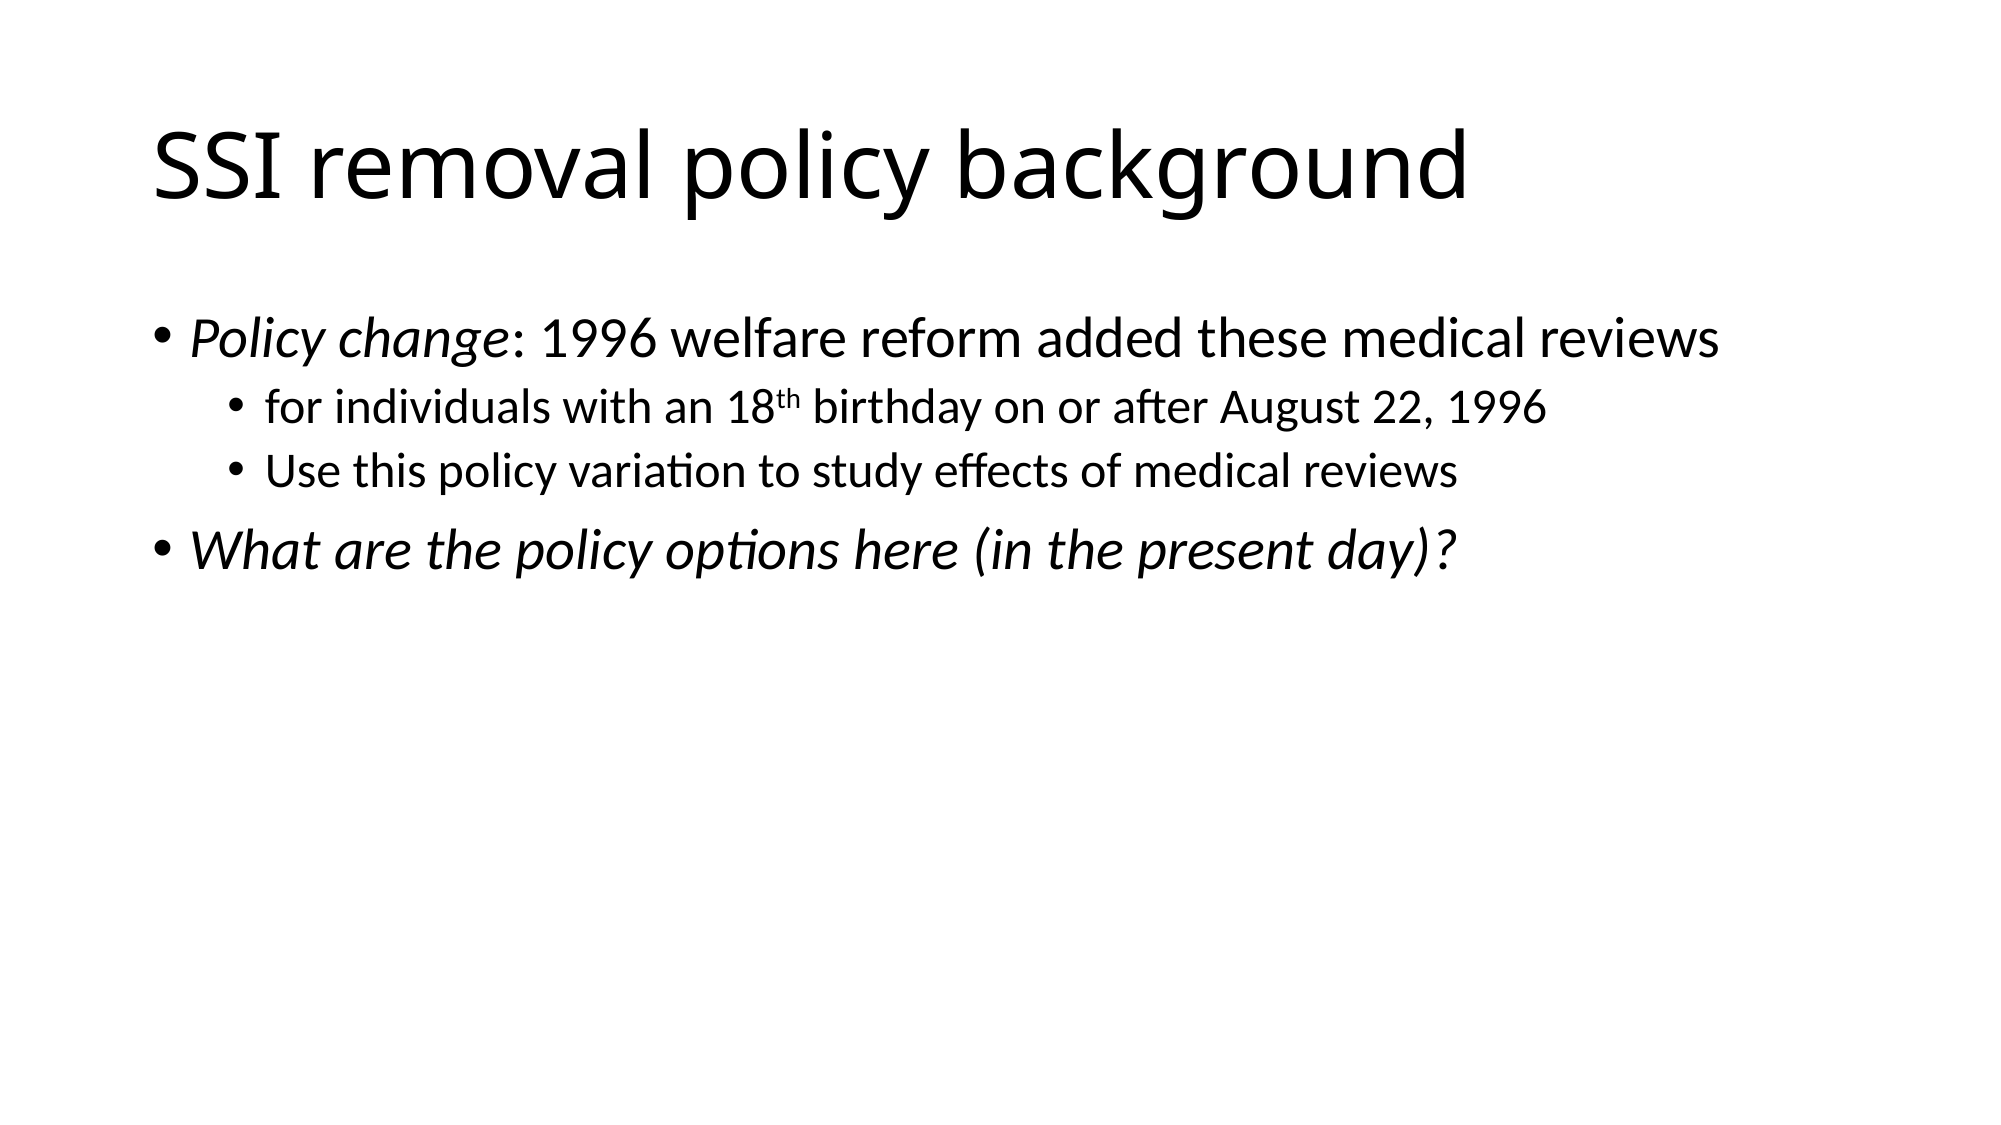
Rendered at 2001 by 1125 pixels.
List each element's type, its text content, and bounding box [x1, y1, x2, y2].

title SSI removal policy background [137, 59, 1863, 278]
list Policy change: 1996 welfare reform added these medical reviews for individuals with an 18th birthday on or after August 22, 1996 Use this policy variation to study effects of medical reviews What are the policy options here (in the present day)? [137, 299, 1863, 1014]
